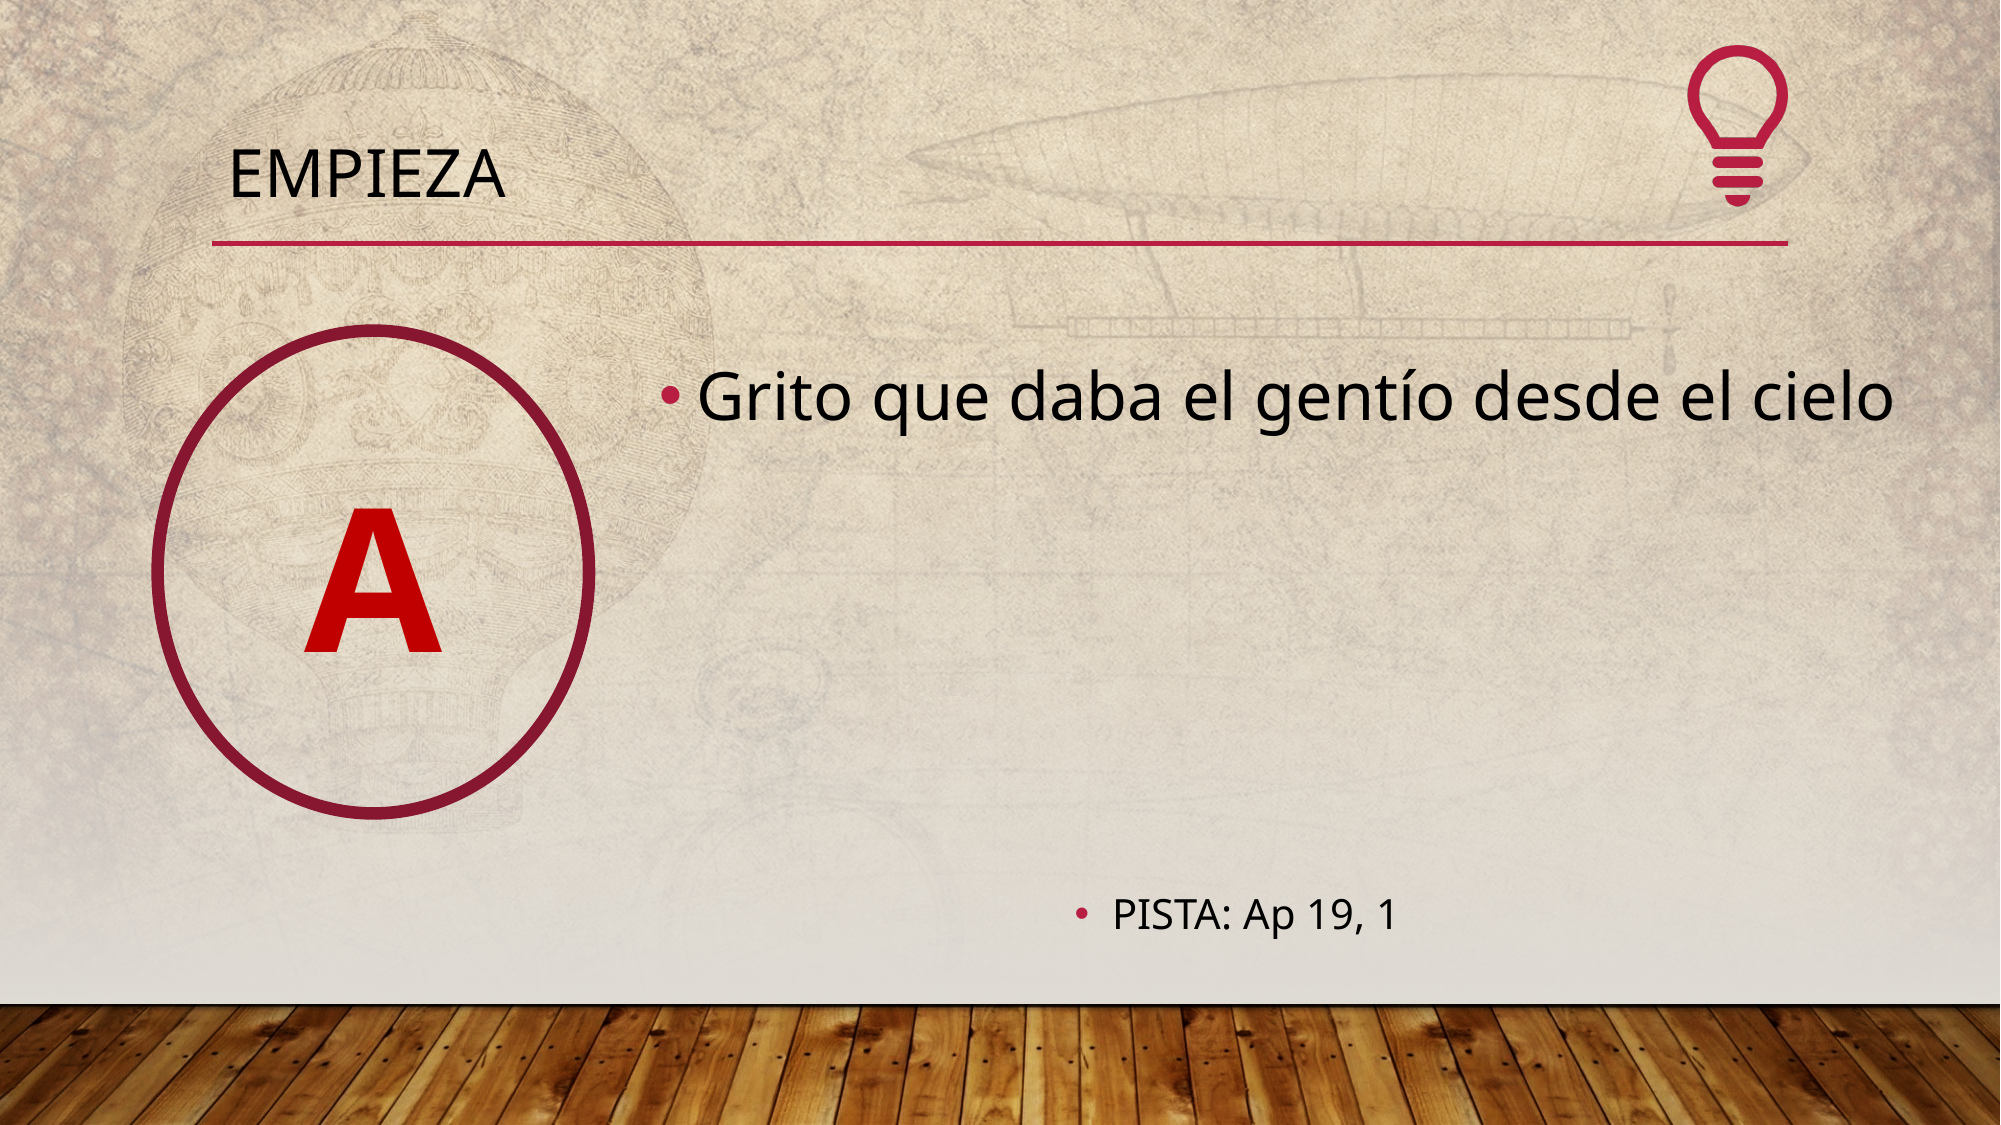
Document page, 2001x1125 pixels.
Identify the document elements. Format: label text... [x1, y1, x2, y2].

picture [0, 1004, 2000, 1125]
title EMPIEZA [212, 131, 1788, 305]
picture [1644, 33, 1830, 219]
list Grito que daba el gentío desde el cielo [643, 330, 1922, 500]
text_box A [156, 329, 591, 815]
text_box PISTA: Ap 19, 1 [1059, 870, 1788, 955]
